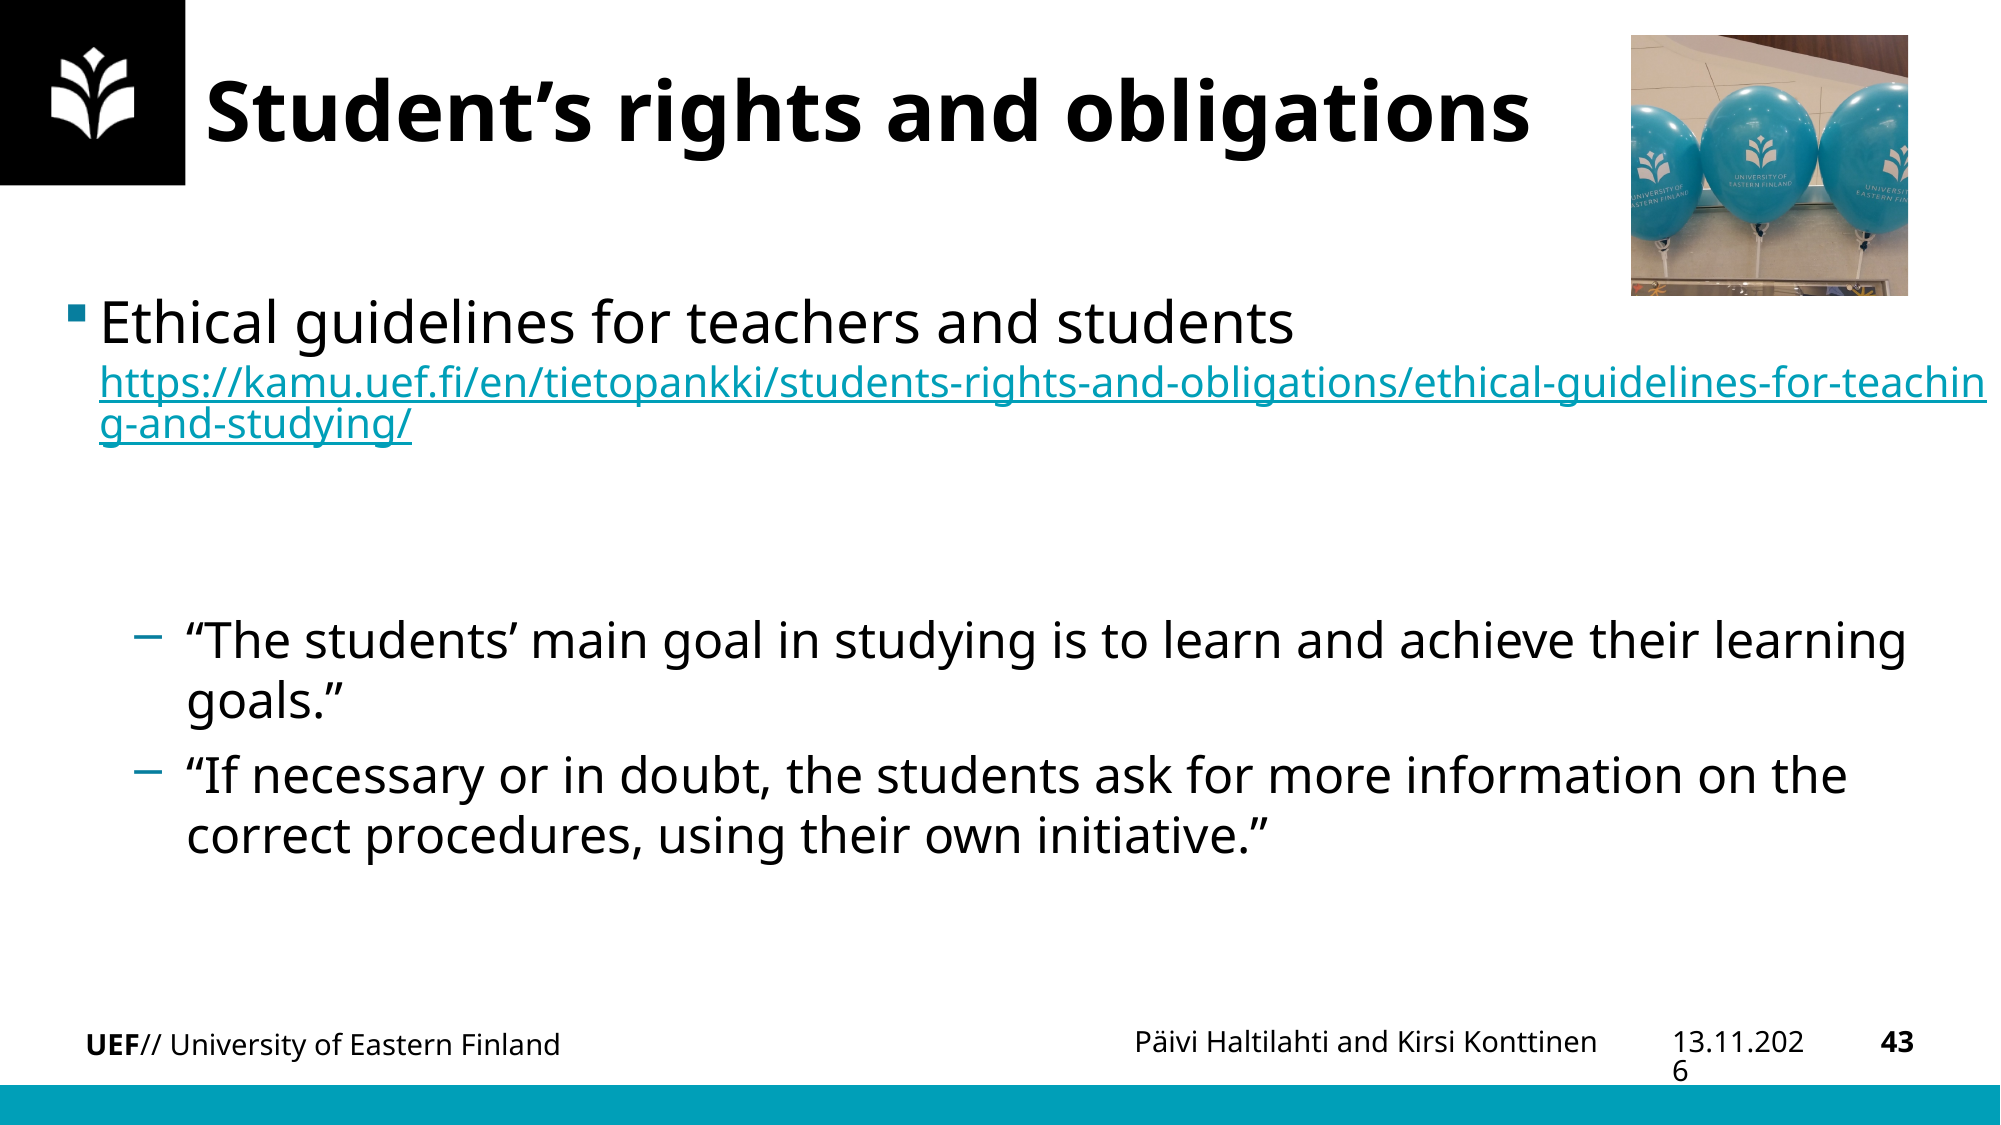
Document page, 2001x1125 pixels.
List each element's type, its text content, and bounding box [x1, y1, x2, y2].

slide_number 43 [1827, 1019, 1930, 1067]
list Ethical guidelines for teachers and students https://kamu.uef.fi/en/tietopankki/students-rights-and-obligations/ethical-guidelines-for-teaching-and-studying/ “The students’ main goal in studying is to learn and achieve their learning goals.” “If necessary or in doubt, the students ask for more information on the correct procedures, using their own initiative.” [47, 277, 2000, 1125]
title Student’s rights and obligations [190, 65, 1625, 231]
footer Päivi Haltilahti and Kirsi Konttinen [587, 1019, 1614, 1068]
picture [1630, 35, 1909, 296]
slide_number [1657, 1019, 1827, 1067]
